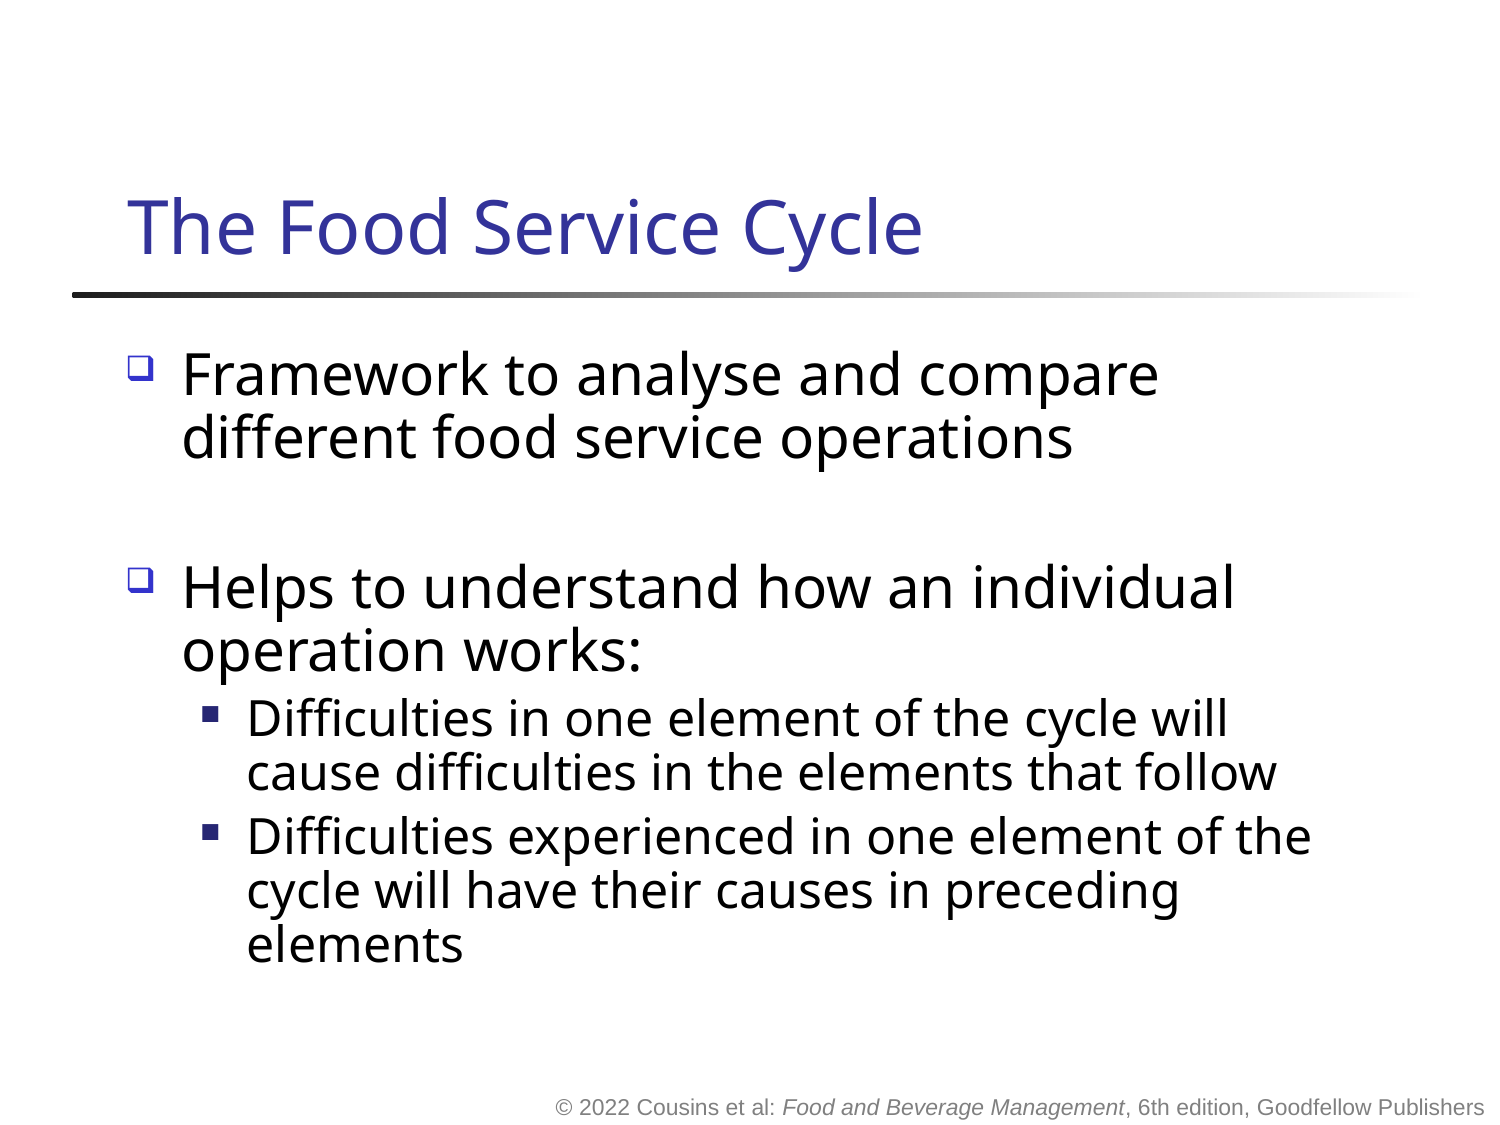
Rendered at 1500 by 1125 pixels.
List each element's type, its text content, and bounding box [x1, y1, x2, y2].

title The Food Service Cycle [112, 90, 1391, 278]
list Framework to analyse and compare different food service operations Helps to understand how an individual operation works: Difficulties in one element of the cycle will cause difficulties in the elements that follow Difficulties experienced in one element of the cycle will have their causes in preceding elements [109, 338, 1385, 1014]
